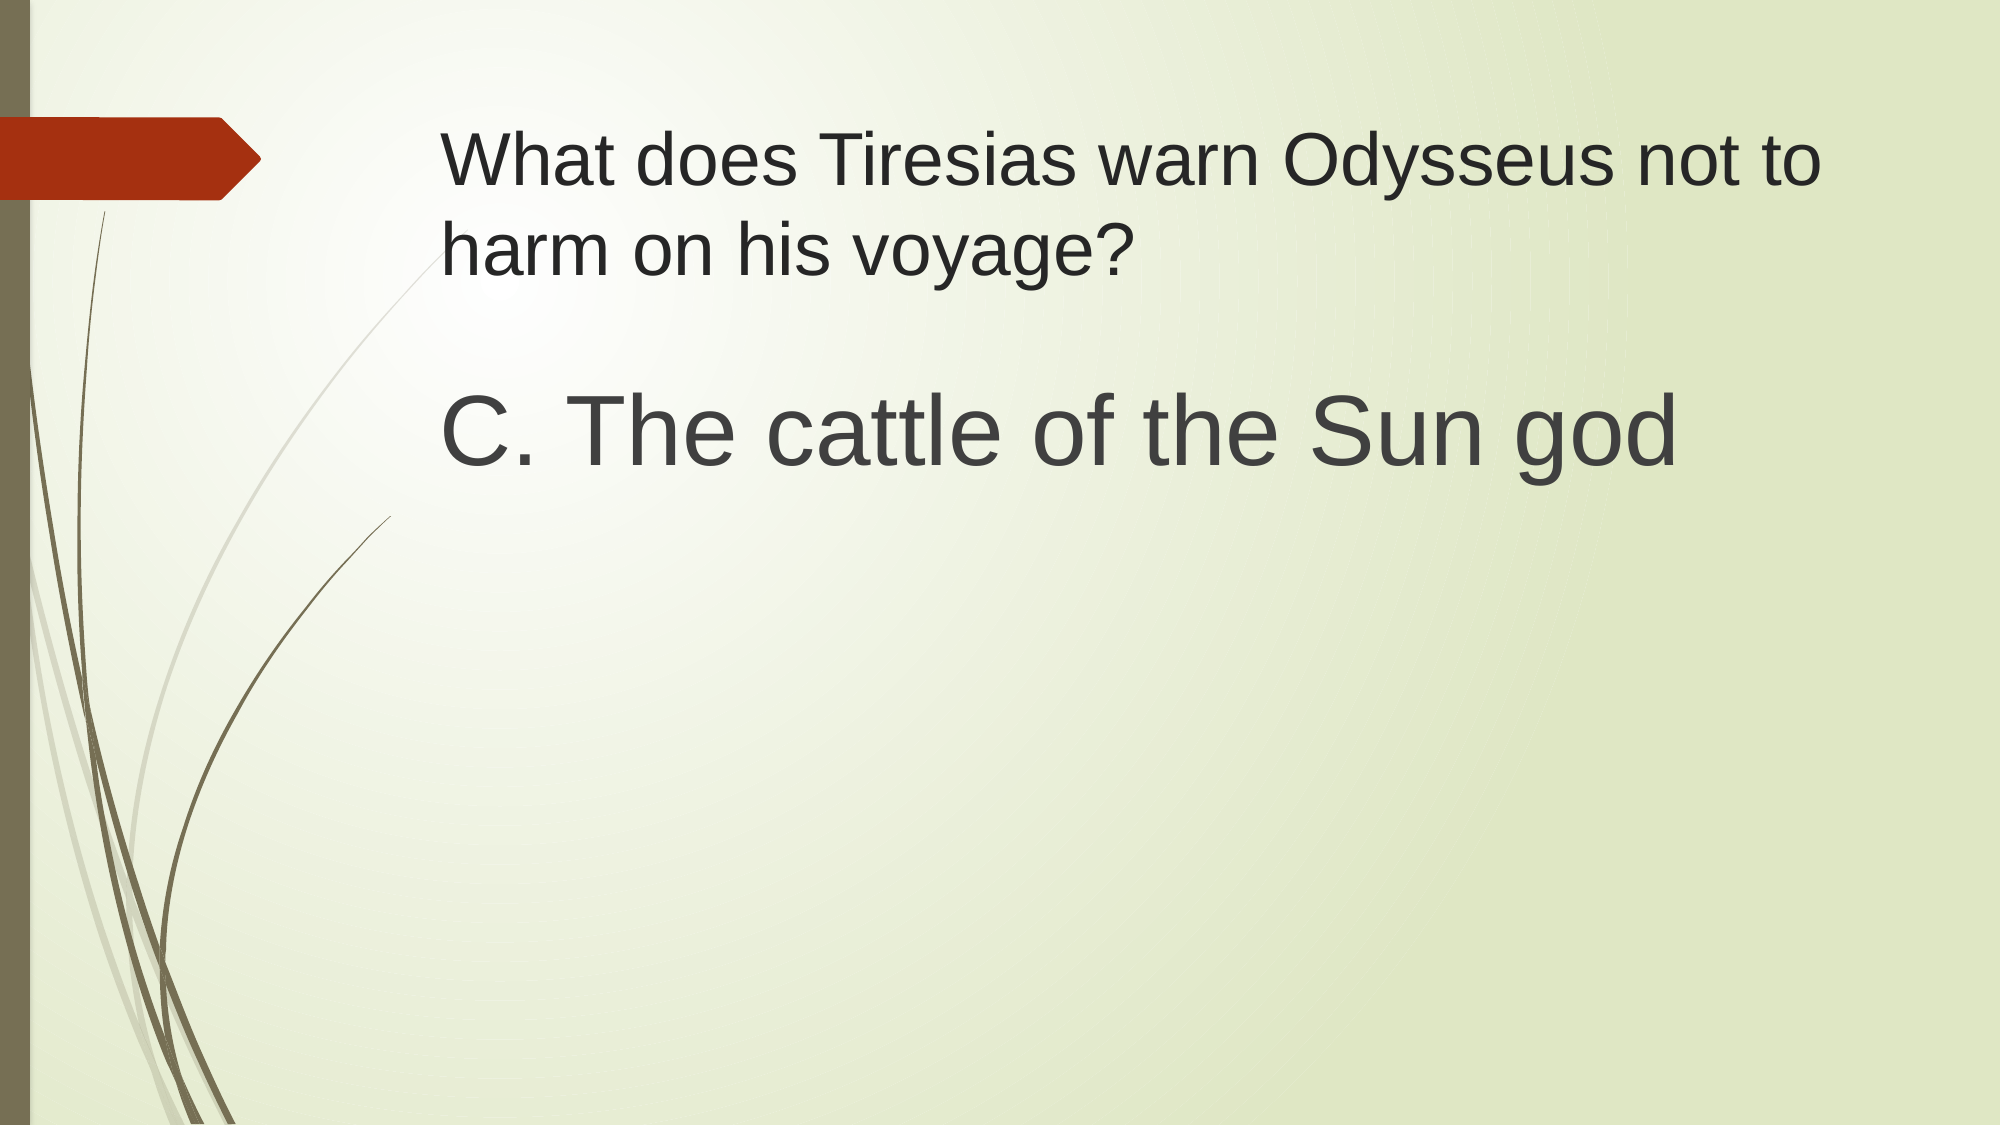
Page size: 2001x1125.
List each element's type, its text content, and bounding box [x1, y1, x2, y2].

title What does Tiresias warn Odysseus not to harm on his voyage? [425, 102, 1888, 313]
list C. The cattle of the Sun god [424, 350, 1888, 970]
